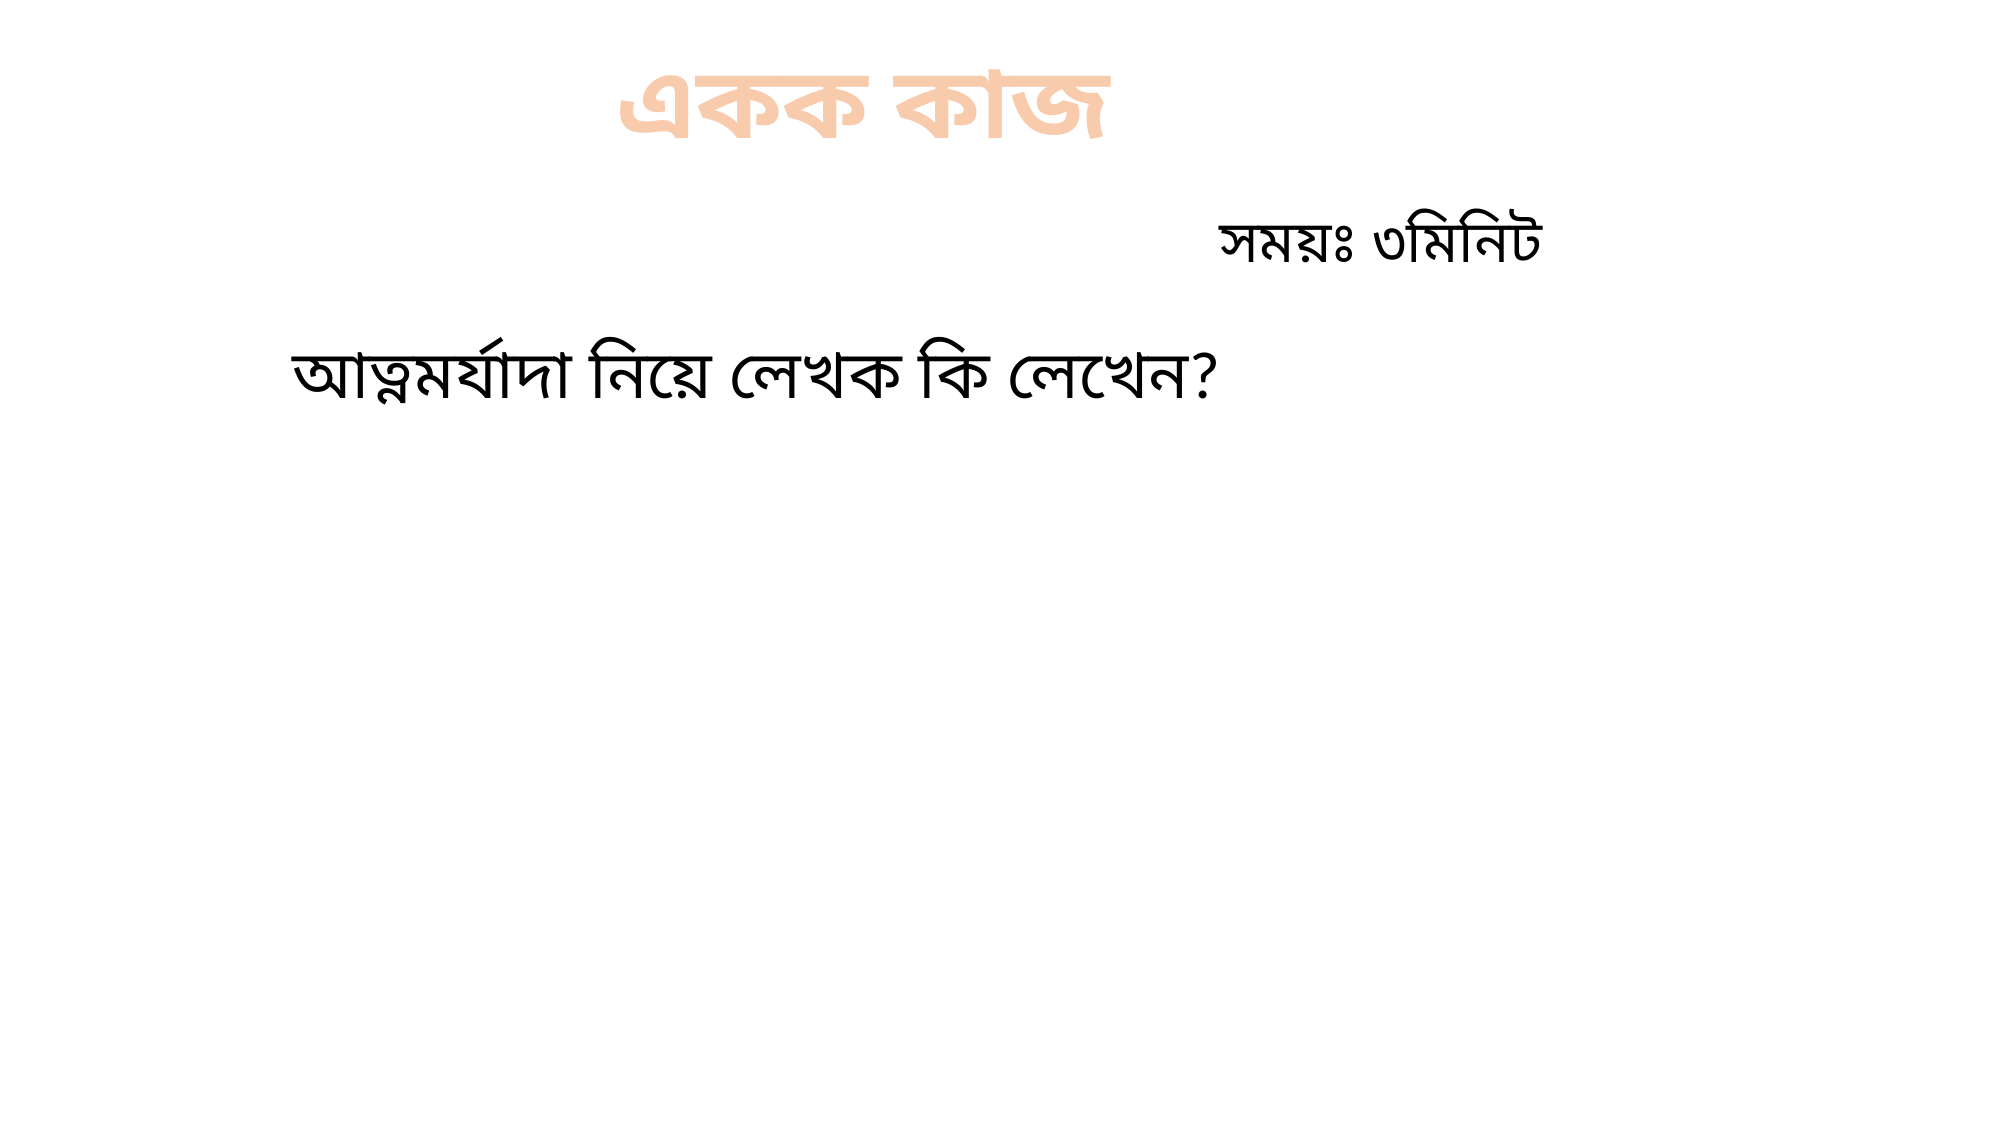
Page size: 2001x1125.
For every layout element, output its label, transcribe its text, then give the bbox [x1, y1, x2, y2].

text_box একক কাজ [602, 31, 1715, 167]
text_box আত্নমর্যাদা নিয়ে লেখক কি লেখেন? [277, 324, 1881, 420]
text_box সময়ঃ ৩মিনিট [1204, 197, 1601, 282]
